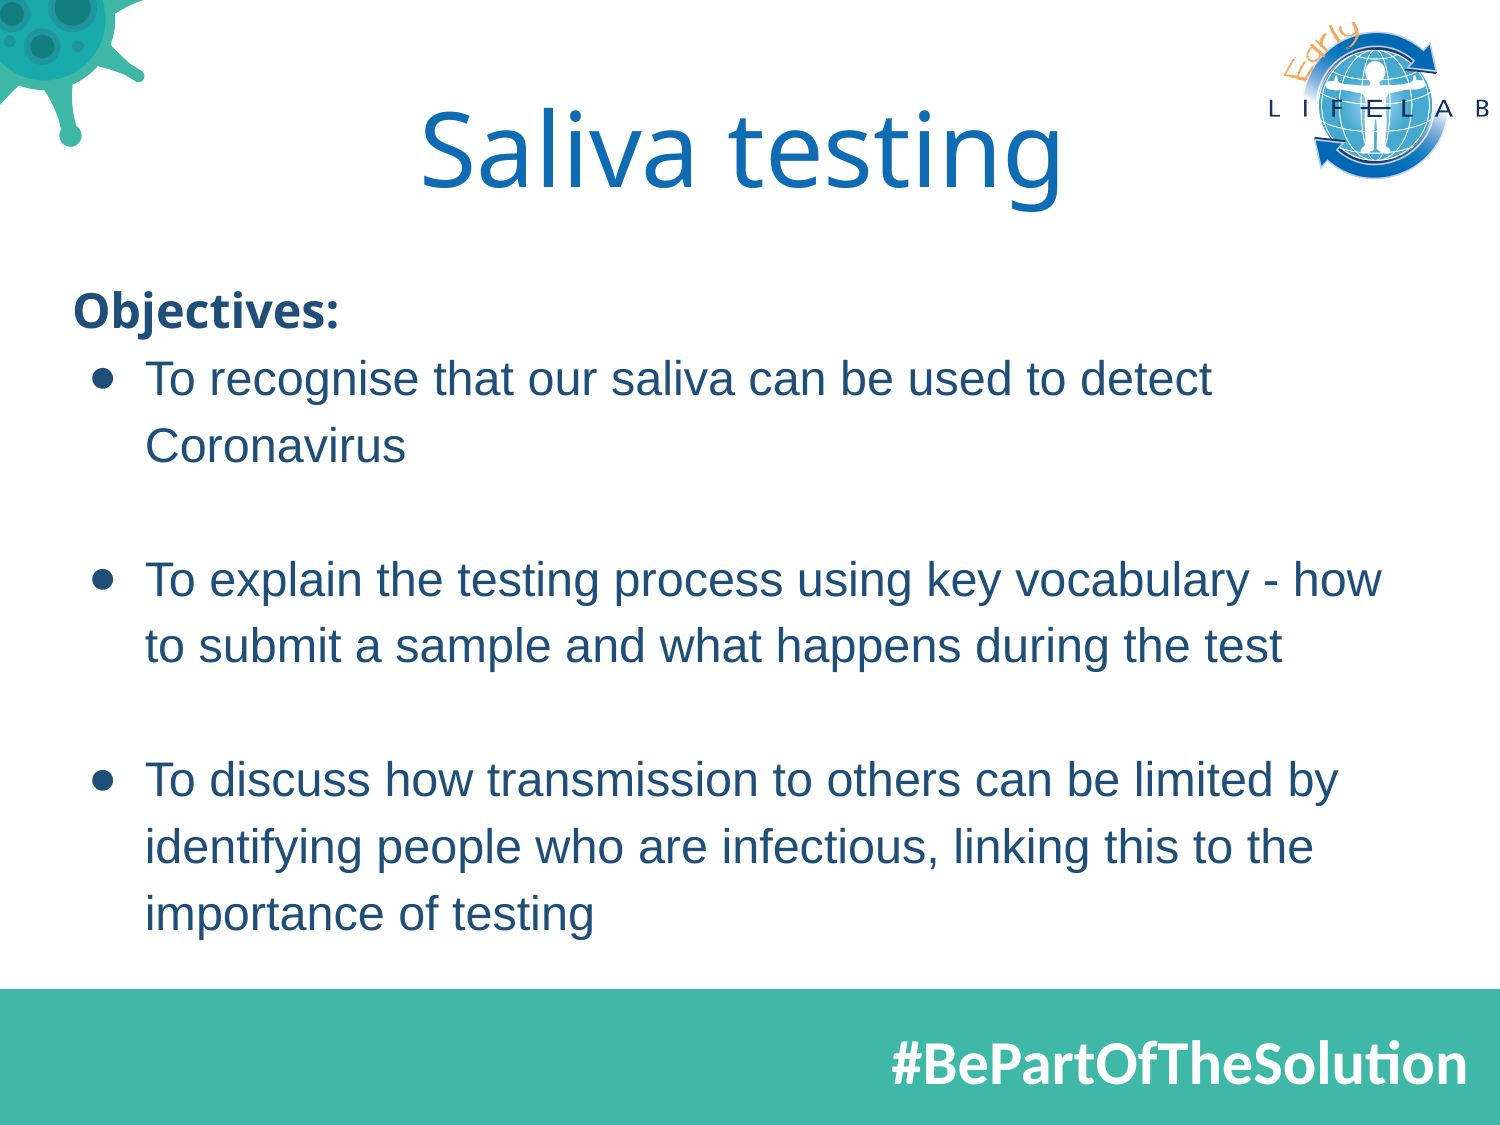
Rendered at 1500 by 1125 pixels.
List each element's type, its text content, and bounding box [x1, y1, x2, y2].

subtitle Objectives: To recognise that our saliva can be used to detect Coronavirus To explain the testing process using key vocabulary - how to submit a sample and what happens during the test To discuss how transmission to others can be limited by identifying people who are infectious, linking this to the importance of testing [57, 264, 1407, 995]
title Saliva testing [80, 43, 1407, 264]
picture [0, 0, 208, 183]
picture [1252, 19, 1500, 194]
